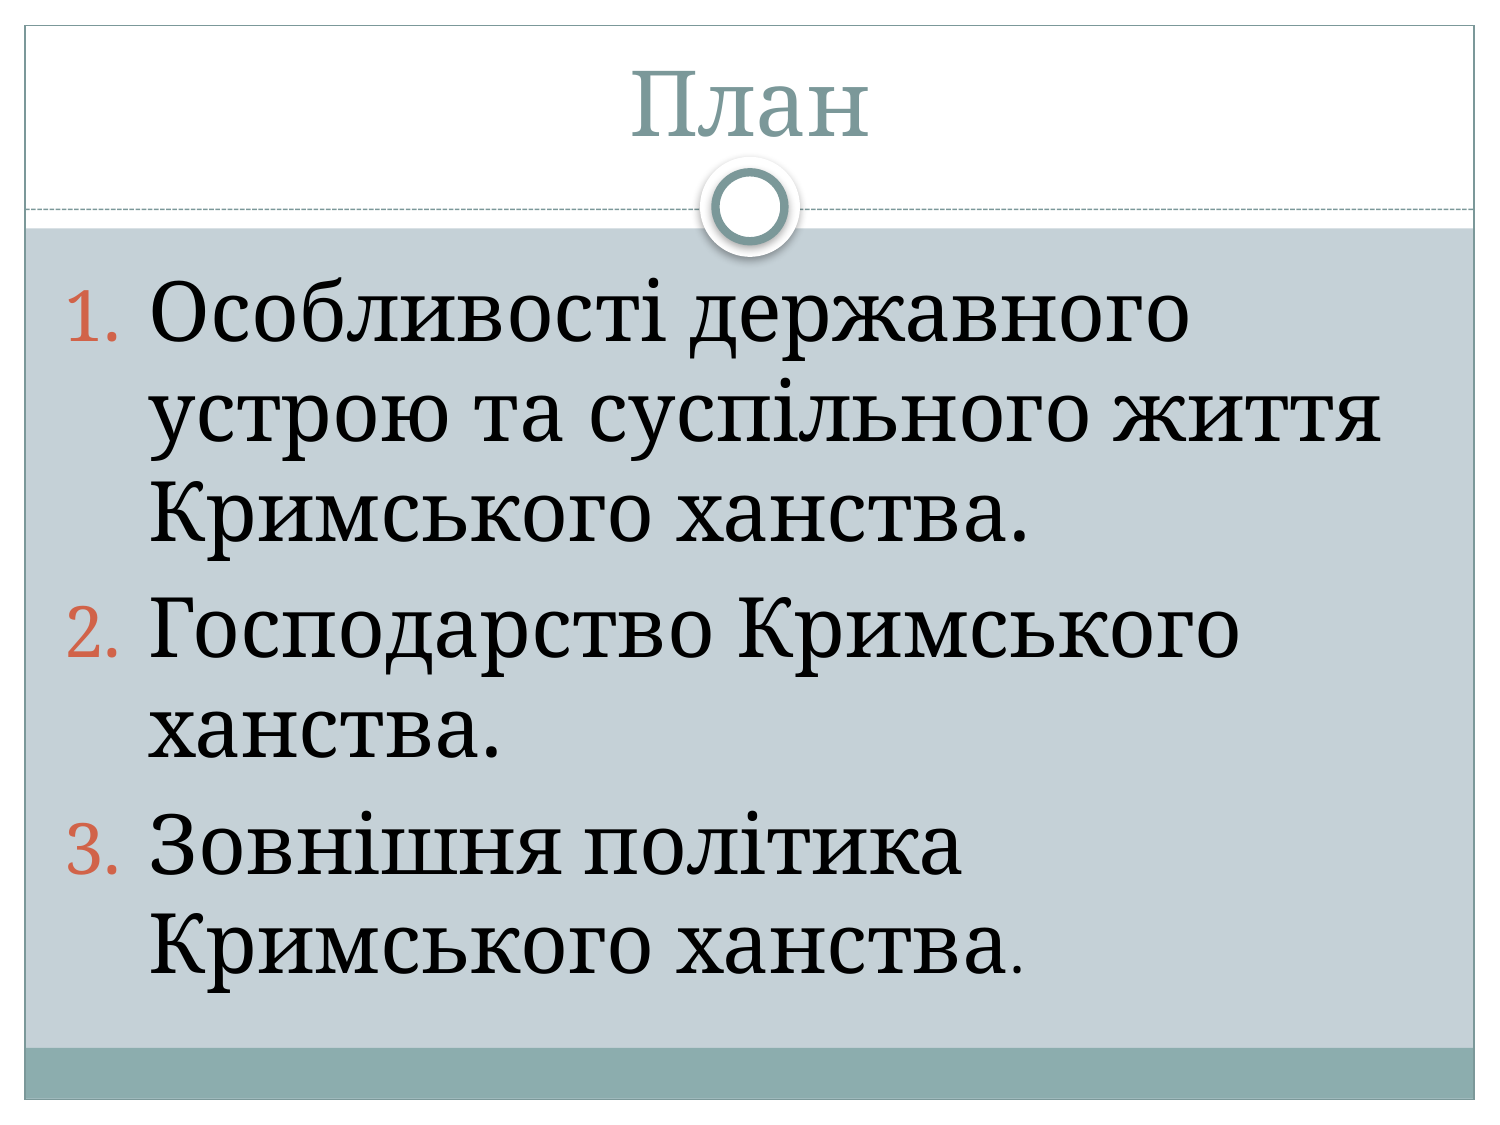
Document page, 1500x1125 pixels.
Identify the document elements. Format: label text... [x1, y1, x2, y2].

list Особливості державного устрою та суспільного життя Кримського ханства. Господарство Кримського ханства. Зовнішня політика Кримського ханства. [49, 250, 1445, 1001]
title План [49, 37, 1450, 162]
